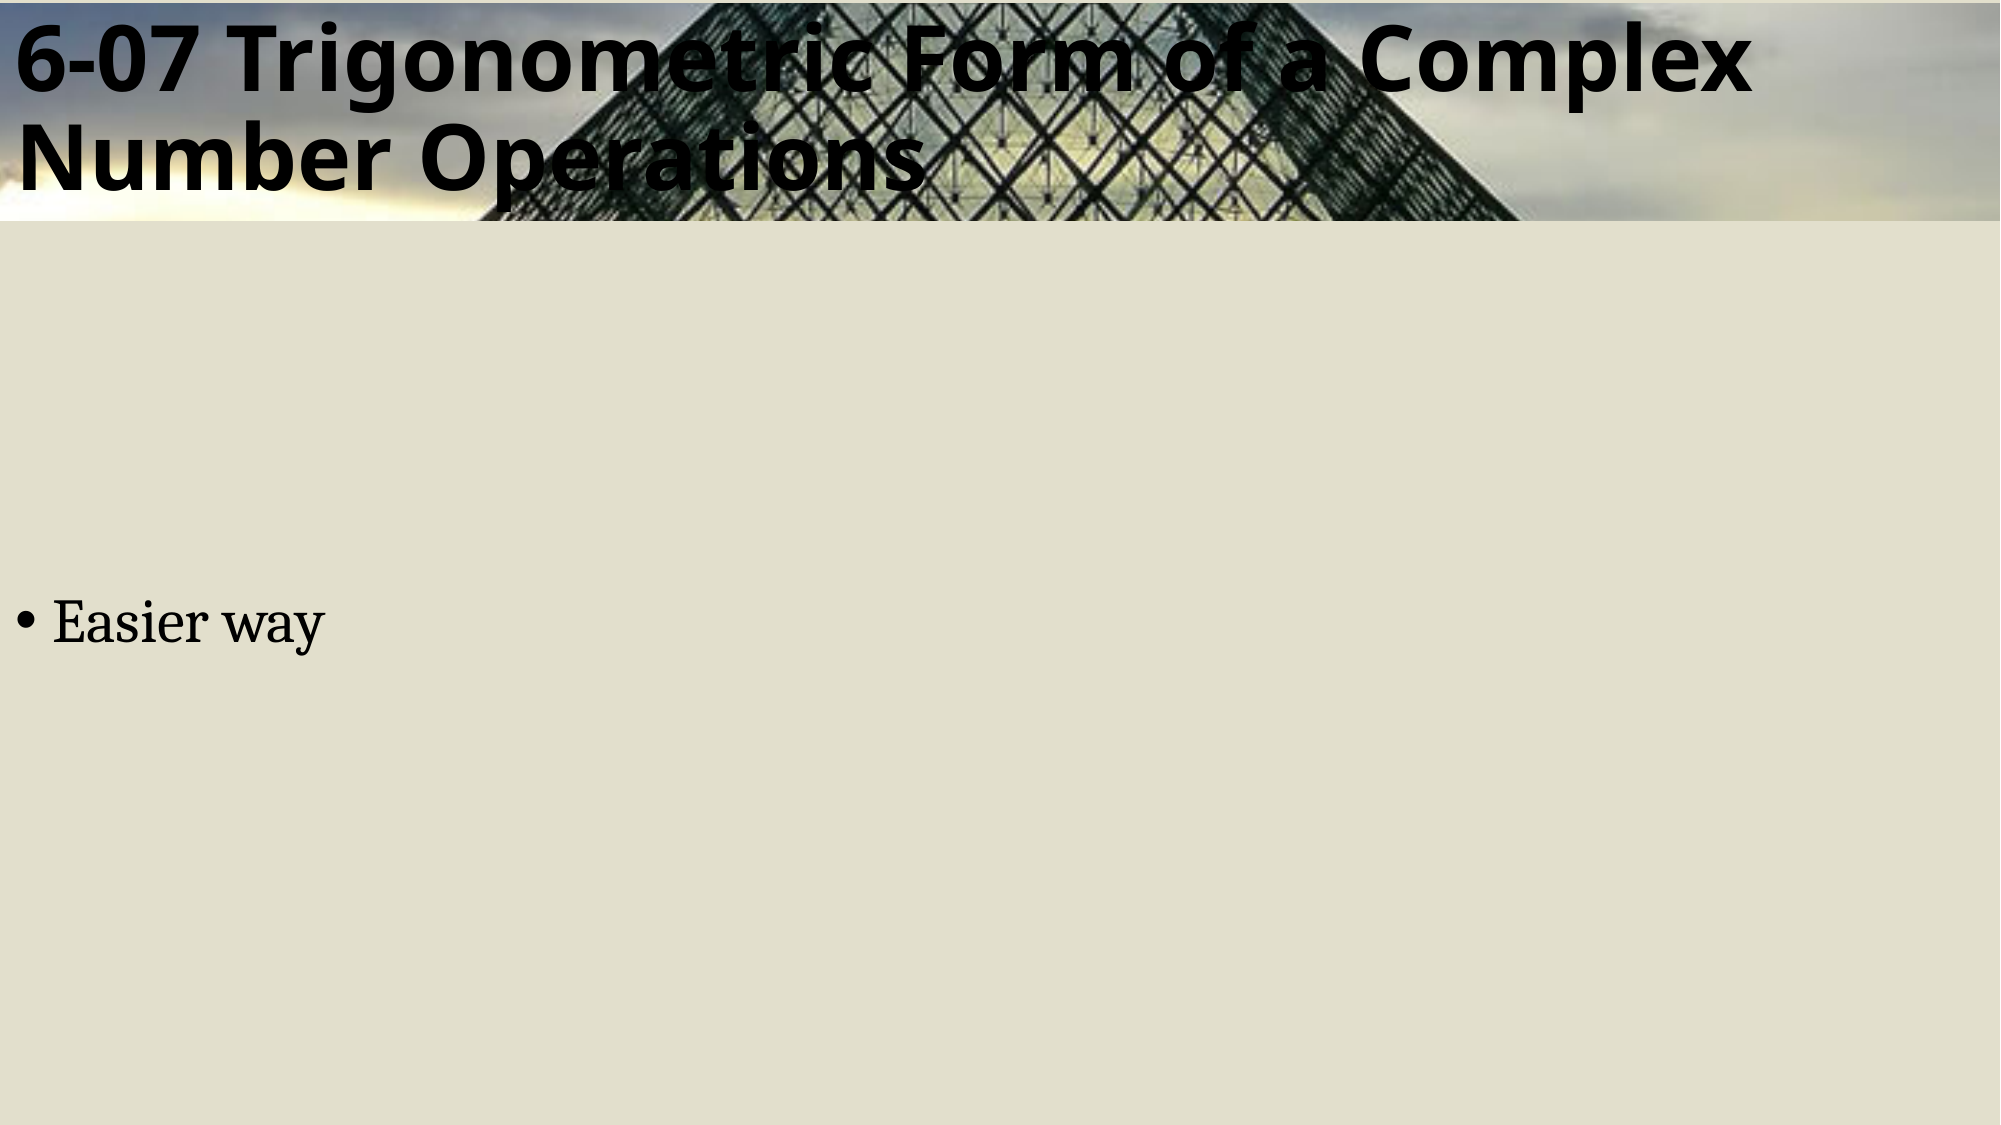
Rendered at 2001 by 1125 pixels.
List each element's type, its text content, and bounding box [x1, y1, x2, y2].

title 6-07 Trigonometric Form of a Complex Number Operations [0, 3, 2000, 221]
